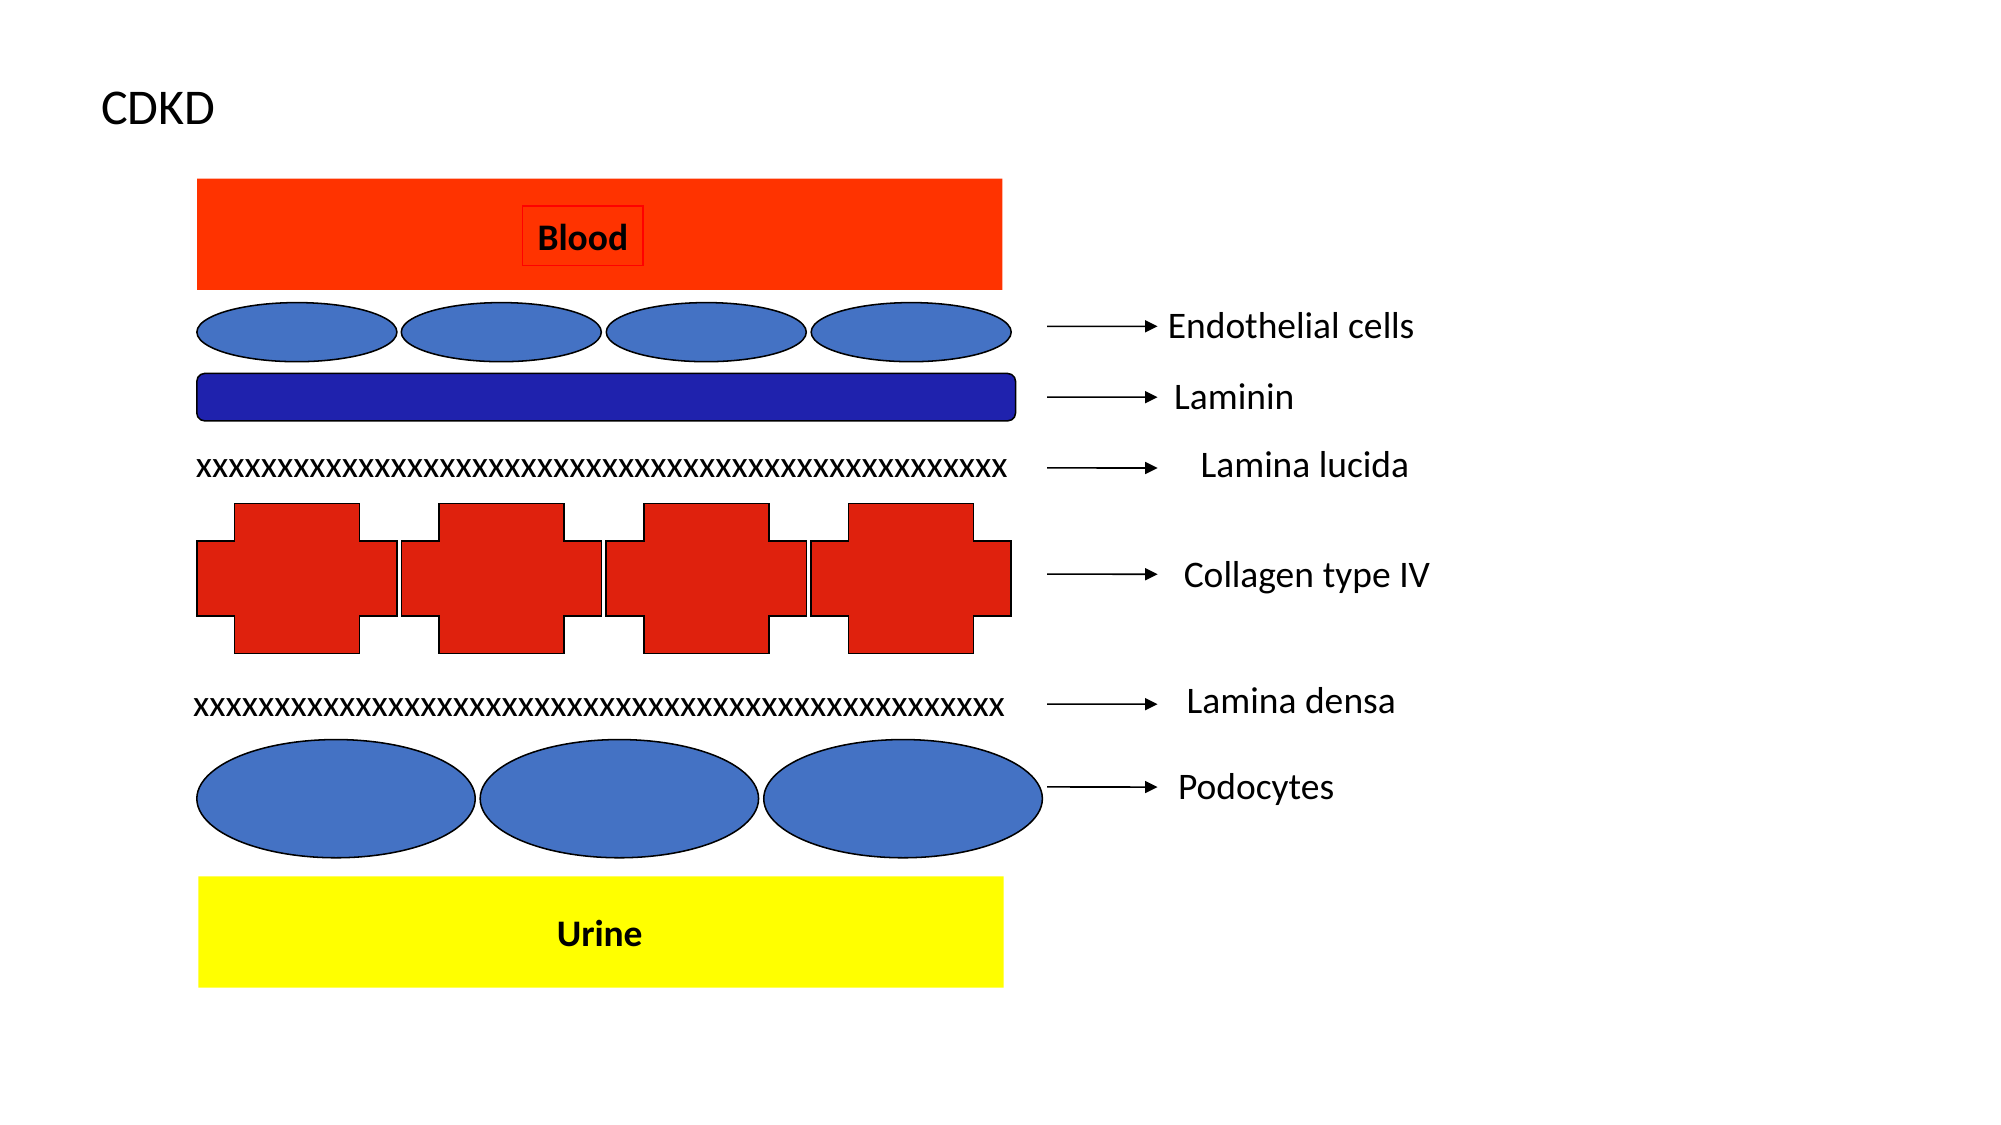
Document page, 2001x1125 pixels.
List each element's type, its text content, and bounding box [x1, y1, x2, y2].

text_box [1047, 461, 1158, 475]
text_box [1047, 697, 1158, 711]
text_box Endothelial cells [1153, 293, 1725, 354]
text_box Collagen type IV [1168, 542, 1445, 602]
text_box [401, 503, 602, 654]
text_box [196, 178, 1003, 291]
text_box [606, 302, 807, 362]
text_box Blood [522, 205, 644, 266]
text_box CDKD [86, 67, 231, 143]
text_box [196, 373, 1016, 421]
text_box [1047, 320, 1158, 333]
text_box Lamina densa [1171, 668, 1412, 729]
text_box xxxxxxxxxxxxxxxxxxxxxxxxxxxxxxxxxxxxxxxxxxxxxxxxxx [178, 672, 1021, 732]
text_box [1047, 780, 1158, 794]
text_box [1047, 568, 1158, 581]
text_box [196, 302, 397, 362]
text_box [196, 503, 397, 654]
text_box Lamina lucida [1185, 432, 1425, 493]
text_box [401, 302, 602, 362]
text_box Urine [542, 901, 658, 962]
text_box [763, 739, 1043, 858]
text_box [480, 739, 759, 858]
text_box [811, 503, 1012, 654]
text_box [1047, 390, 1158, 404]
text_box [606, 503, 807, 654]
text_box xxxxxxxxxxxxxxxxxxxxxxxxxxxxxxxxxxxxxxxxxxxxxxxxxx [181, 432, 1047, 493]
text_box Laminin [1159, 364, 1310, 425]
text_box [196, 739, 476, 858]
text_box [811, 302, 1012, 362]
text_box [197, 875, 1005, 989]
text_box Podocytes [1163, 754, 1350, 815]
